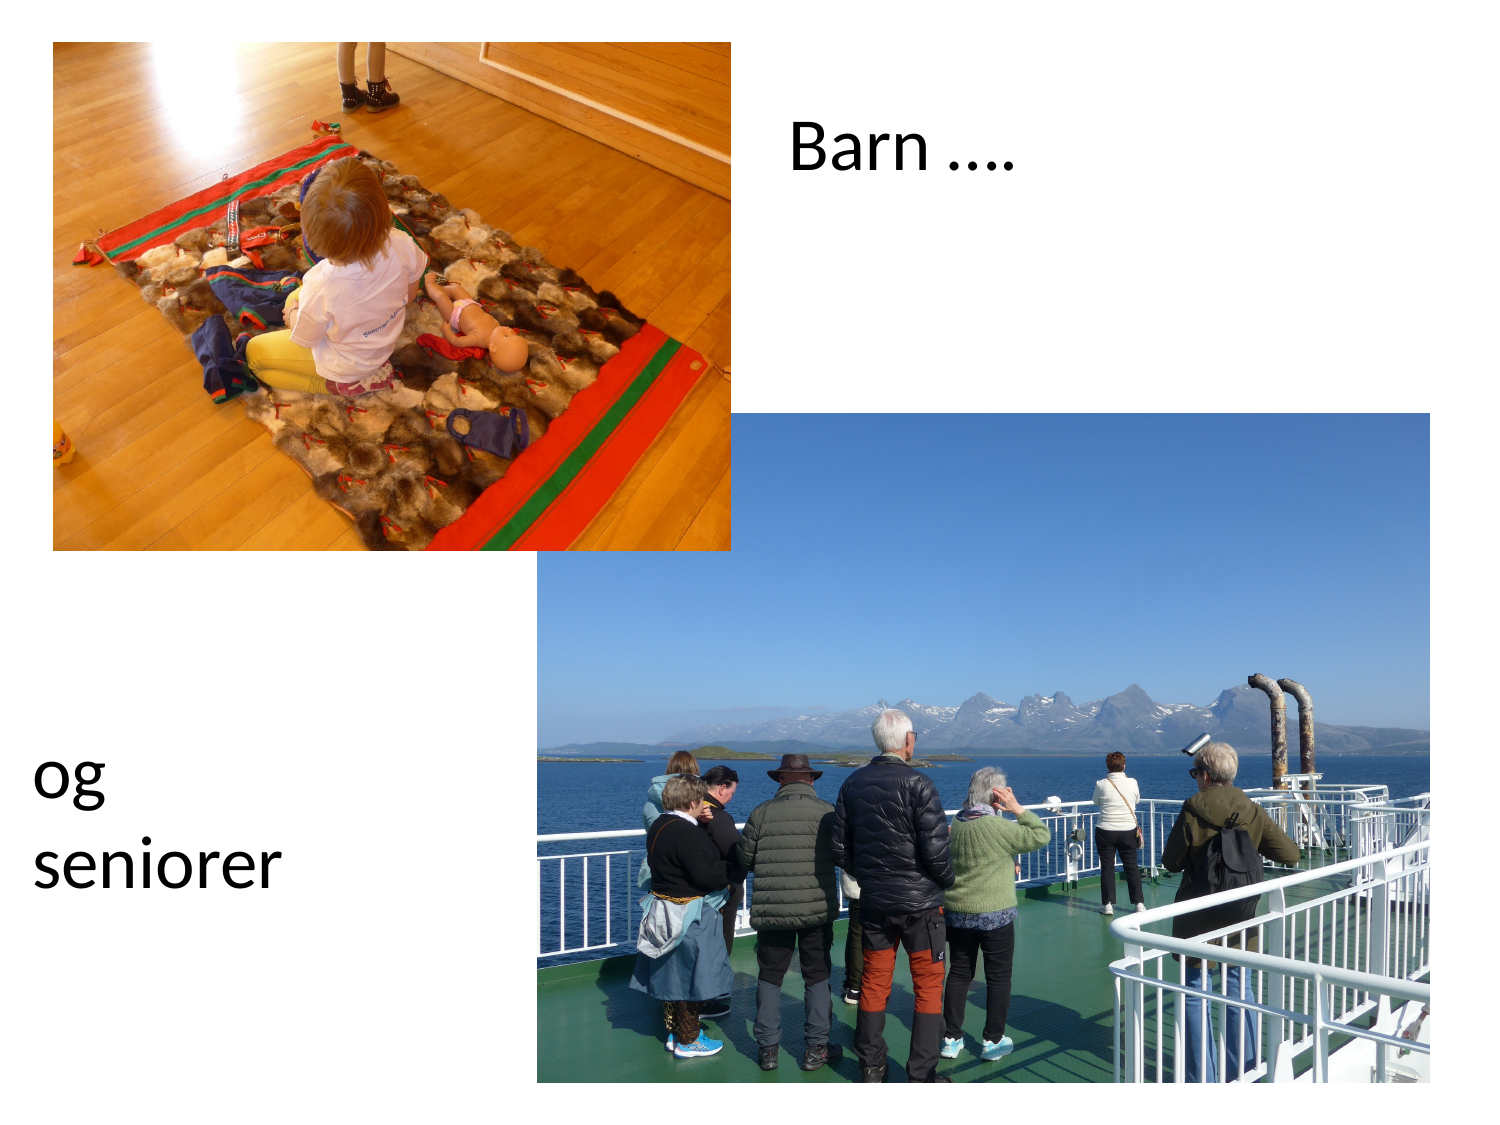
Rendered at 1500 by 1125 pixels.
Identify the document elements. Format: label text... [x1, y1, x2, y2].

text_box Barn …. [773, 87, 1247, 193]
text_box og seniorer [17, 716, 479, 911]
picture [53, 42, 1430, 1083]
